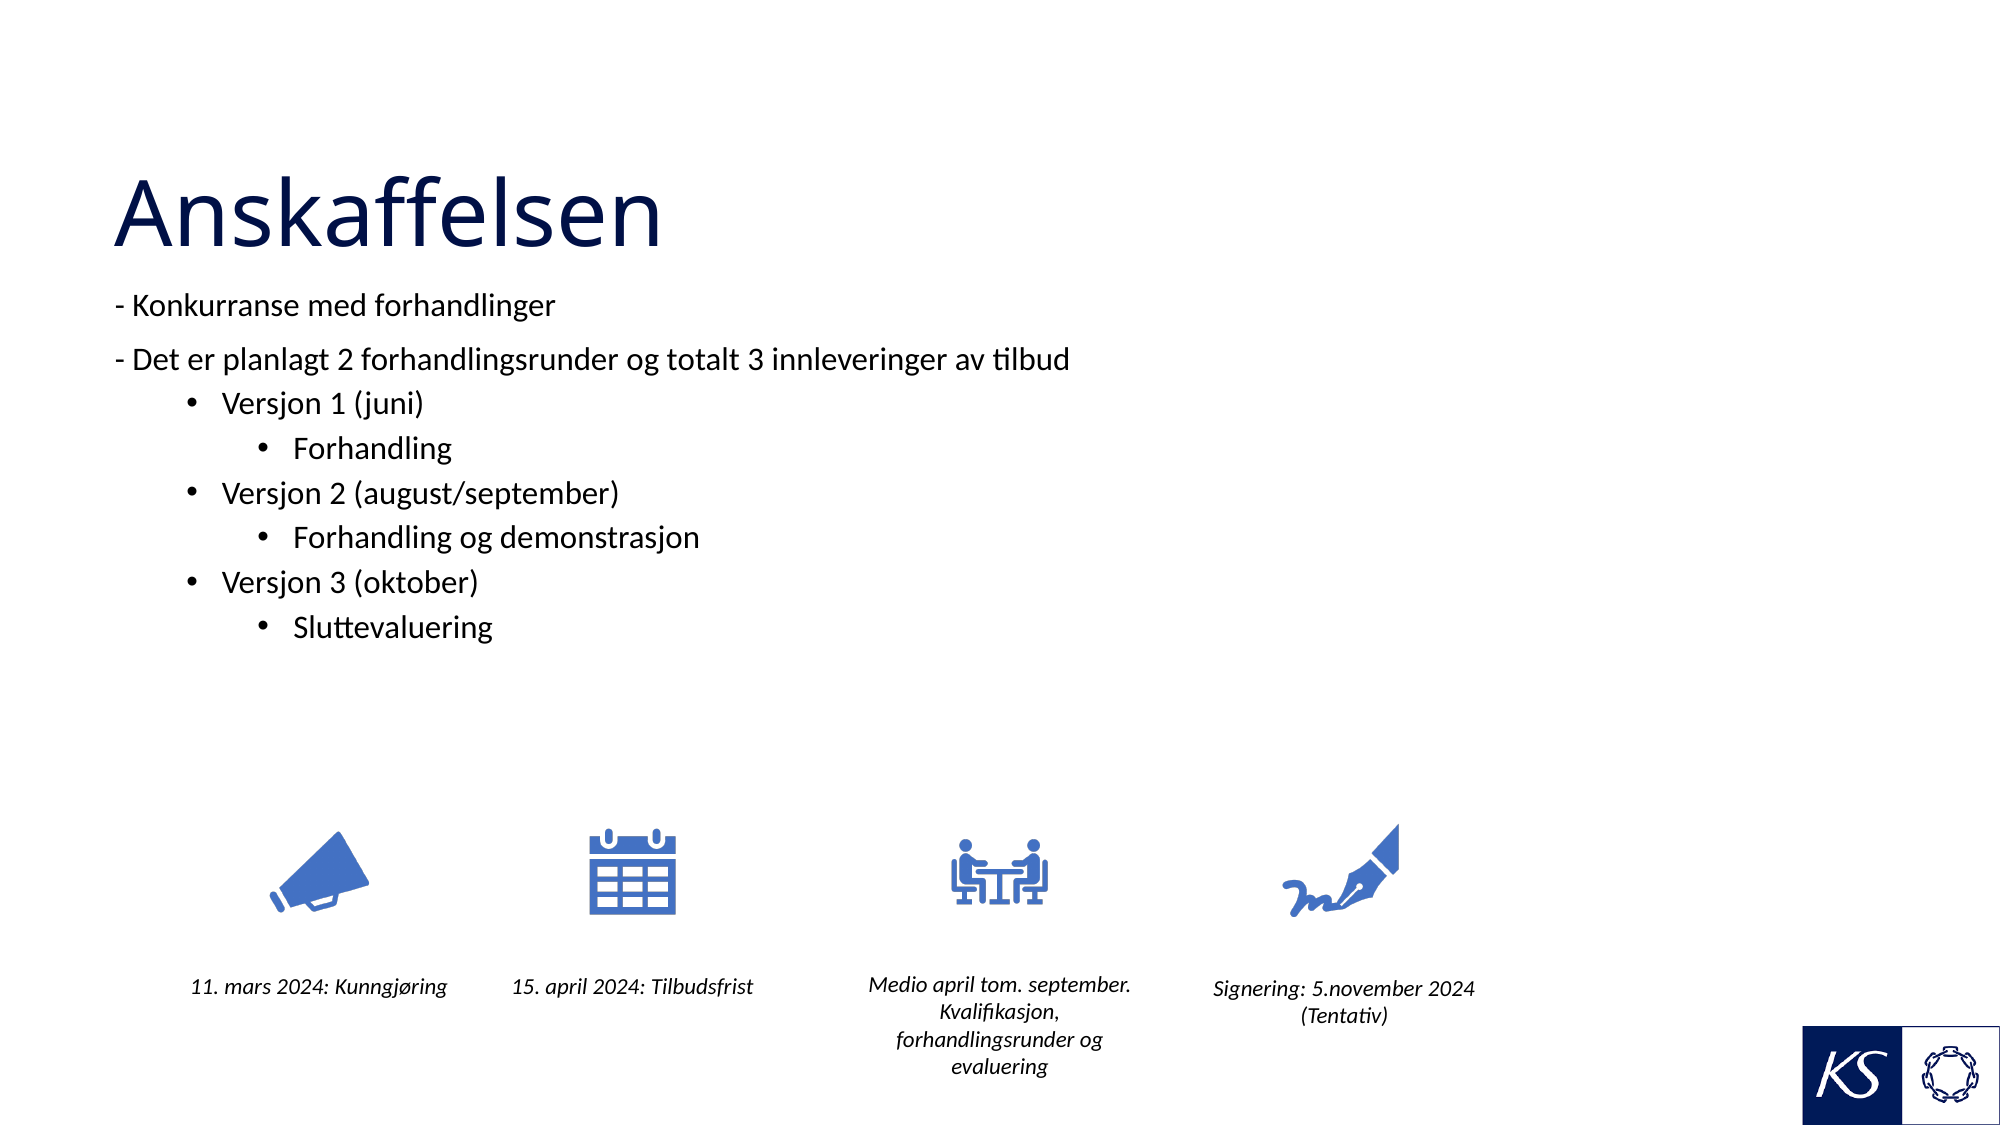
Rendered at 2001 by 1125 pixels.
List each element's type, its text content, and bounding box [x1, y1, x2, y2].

title Anskaffelsen [99, 124, 1900, 280]
text_box - Konkurranse med forhandlinger - Det er planlagt 2 forhandlingsrunder og totalt 3 innleveringer av tilbud Versjon 1 (juni) Forhandling Versjon 2 (august/september) Forhandling og demonstrasjon Versjon 3 (oktober) Sluttevaluering [99, 280, 1900, 656]
picture [1802, 1026, 2000, 1125]
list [80, 750, 1881, 1125]
